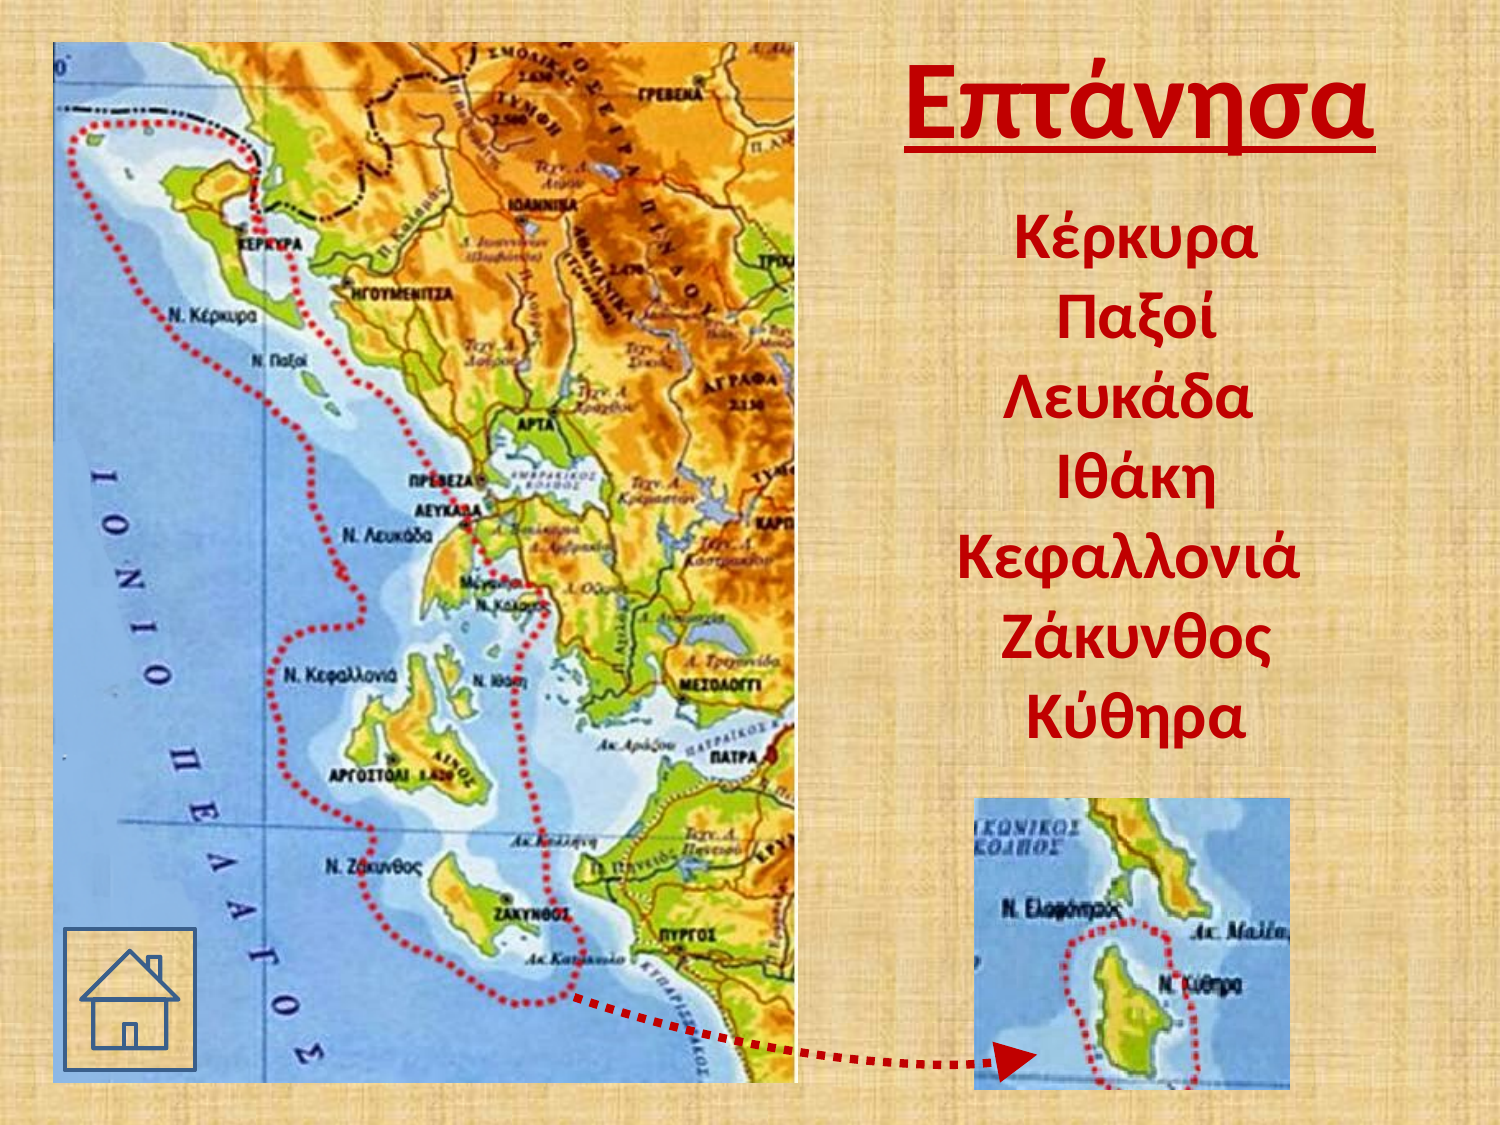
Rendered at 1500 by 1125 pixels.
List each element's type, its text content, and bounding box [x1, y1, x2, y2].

picture [0, 0, 1500, 1125]
text_box [802, 972, 969, 1066]
text_box Κέρκυρα Παξοί Λευκάδα Ιθάκη Κεφαλλονιά Ζάκυνθος Κύθηρα [879, 214, 1394, 835]
text_box Επτάνησα [879, 19, 1400, 214]
